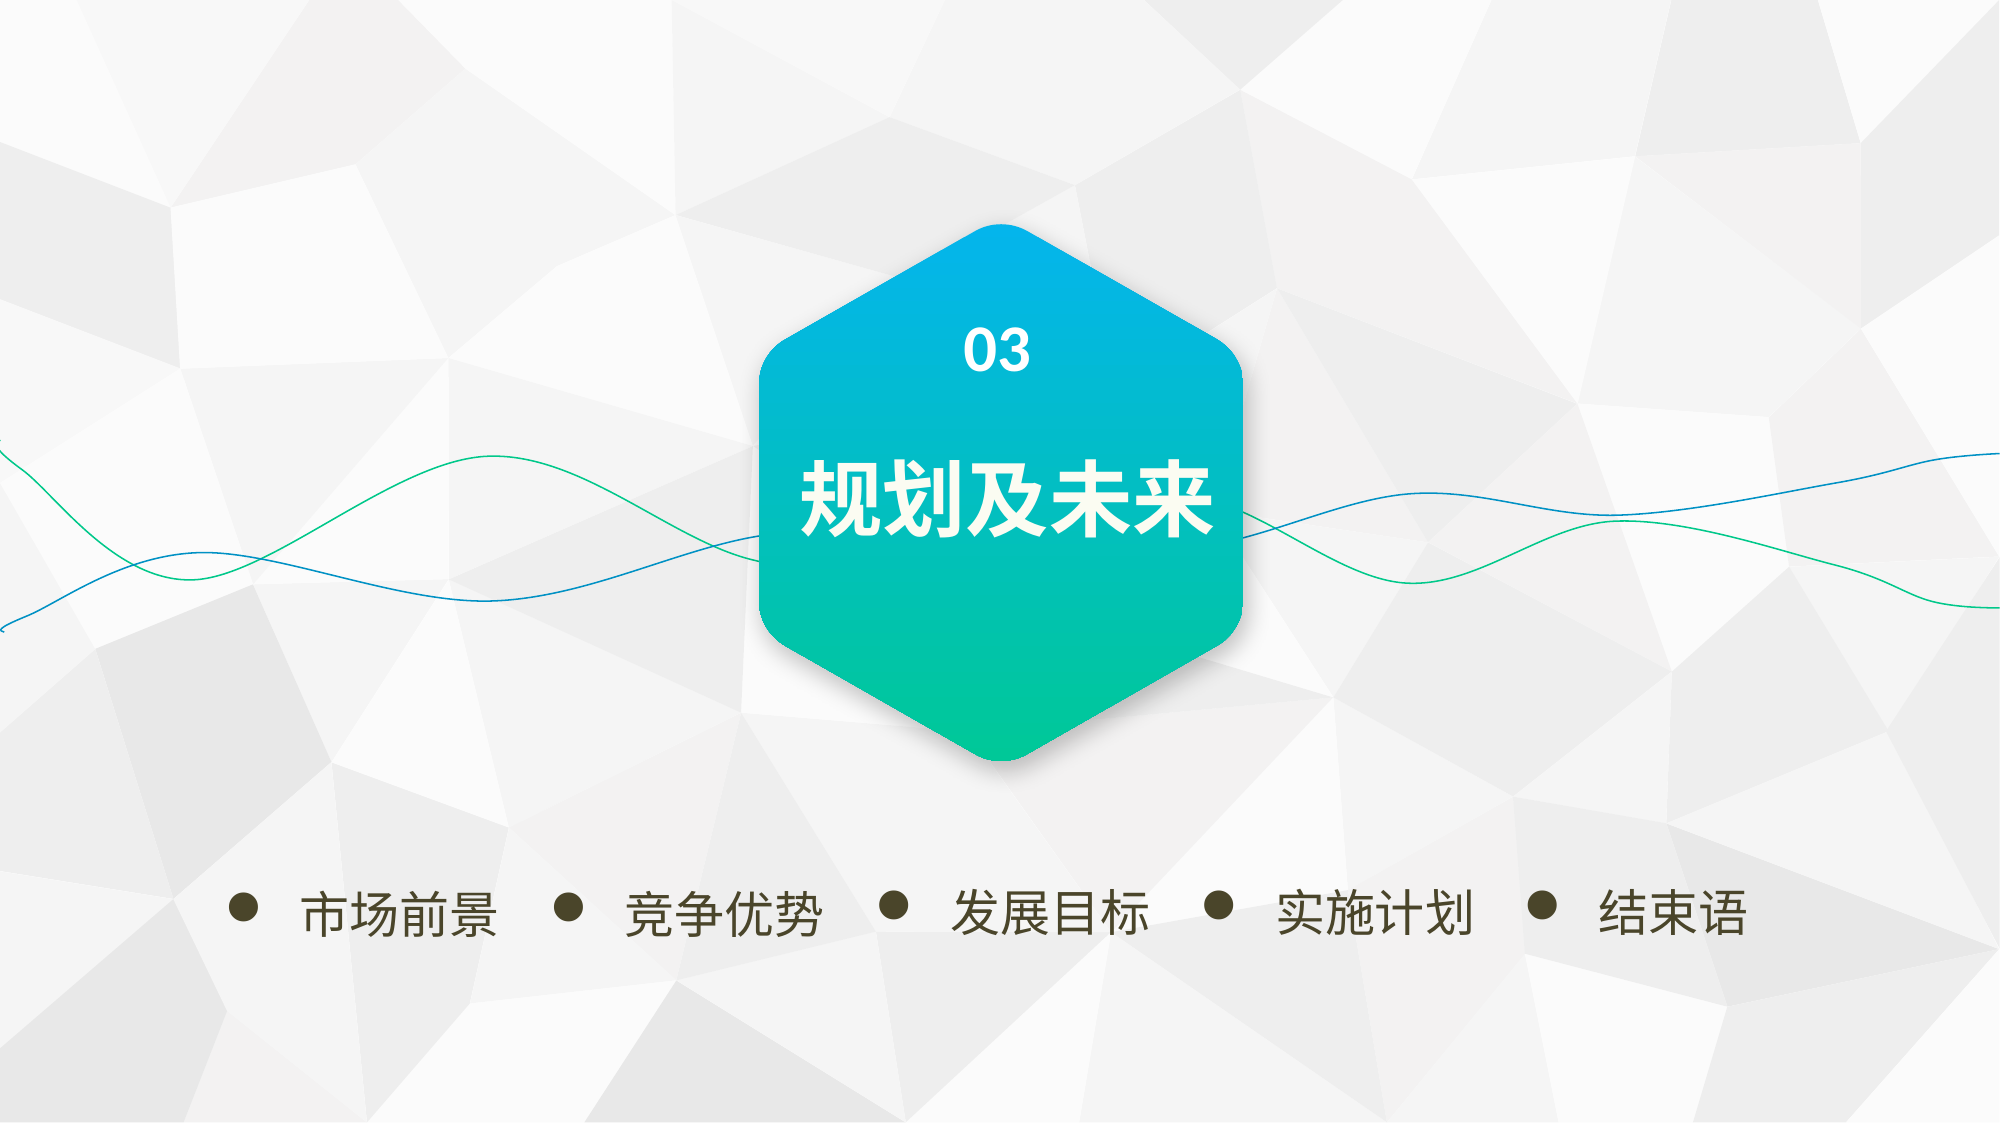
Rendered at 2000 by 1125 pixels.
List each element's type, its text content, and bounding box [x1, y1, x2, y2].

text_box [1322, 520, 2000, 609]
text_box 实施计划 [1185, 874, 1490, 950]
text_box [757, 222, 1246, 764]
text_box 竞争优势 [535, 876, 840, 952]
text_box [1532, 452, 2000, 517]
text_box [0, 537, 747, 633]
text_box 市场前景 [210, 876, 515, 952]
text_box [0, 439, 747, 564]
text_box 规划及未来 [784, 439, 1532, 555]
text_box 发展目标 [860, 874, 1165, 950]
text_box 03 [889, 308, 1106, 383]
text_box 结束语 [1508, 874, 1864, 950]
